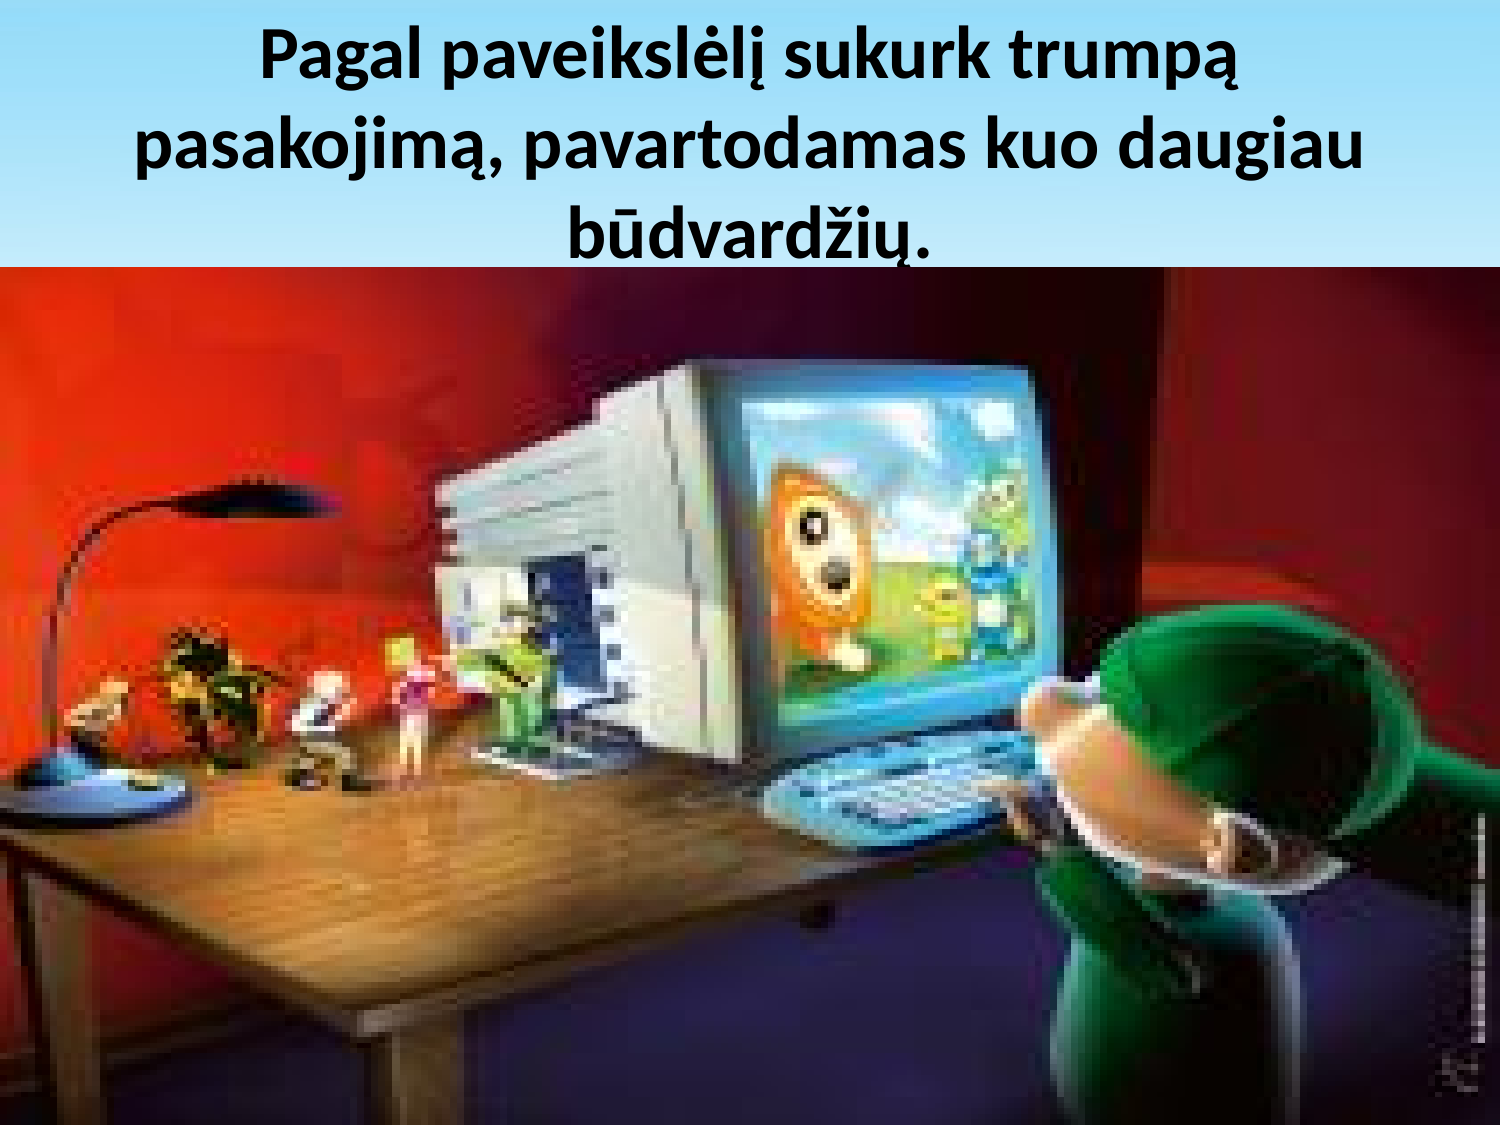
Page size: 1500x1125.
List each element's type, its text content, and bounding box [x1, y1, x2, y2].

picture [0, 0, 1500, 1125]
title Pagal paveikslėlį sukurk trumpą pasakojimą, pavartodamas kuo daugiau būdvardžių. [75, 45, 1425, 233]
